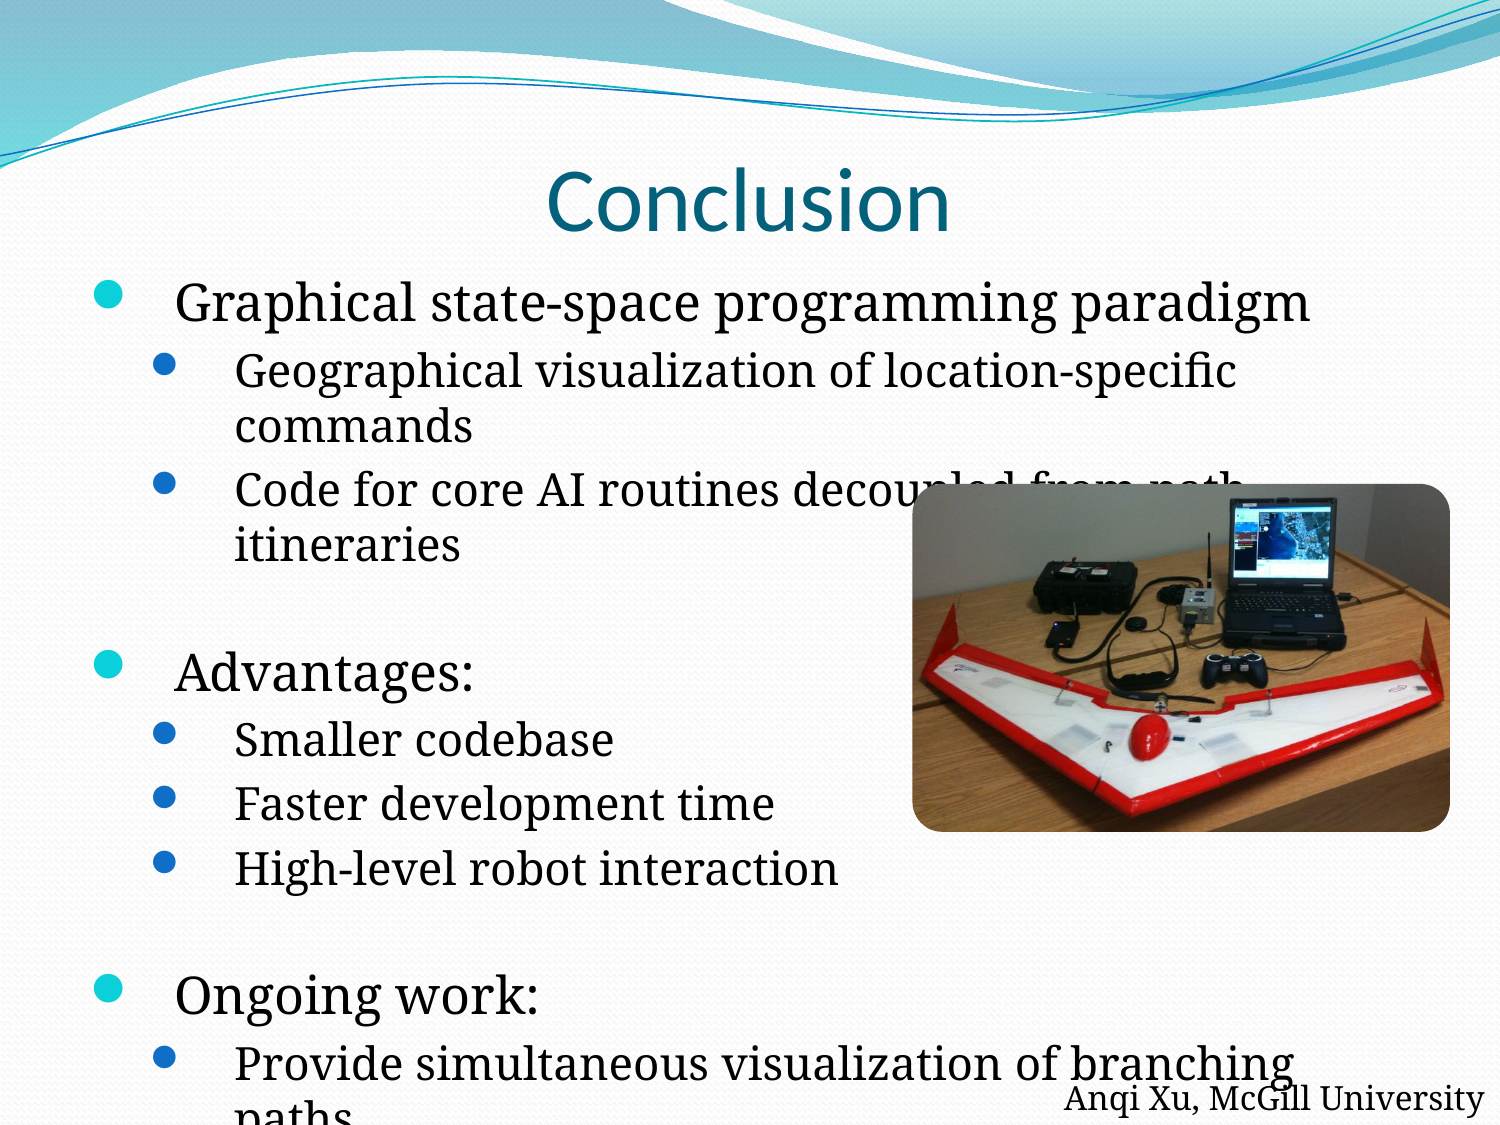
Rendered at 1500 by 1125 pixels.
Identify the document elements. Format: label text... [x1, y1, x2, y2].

picture [912, 483, 1451, 833]
text_box Anqi Xu, McGill University [1025, 1069, 1500, 1125]
title Conclusion [0, 62, 1500, 250]
list Graphical state-space programming paradigm Geographical visualization of location-specific commands Code for core AI routines decoupled from path itineraries Advantages: Smaller codebase Faster development time High-level robot interaction Ongoing work: Provide simultaneous visualization of branching paths Integrate with other robotic platforms [75, 262, 1438, 1088]
